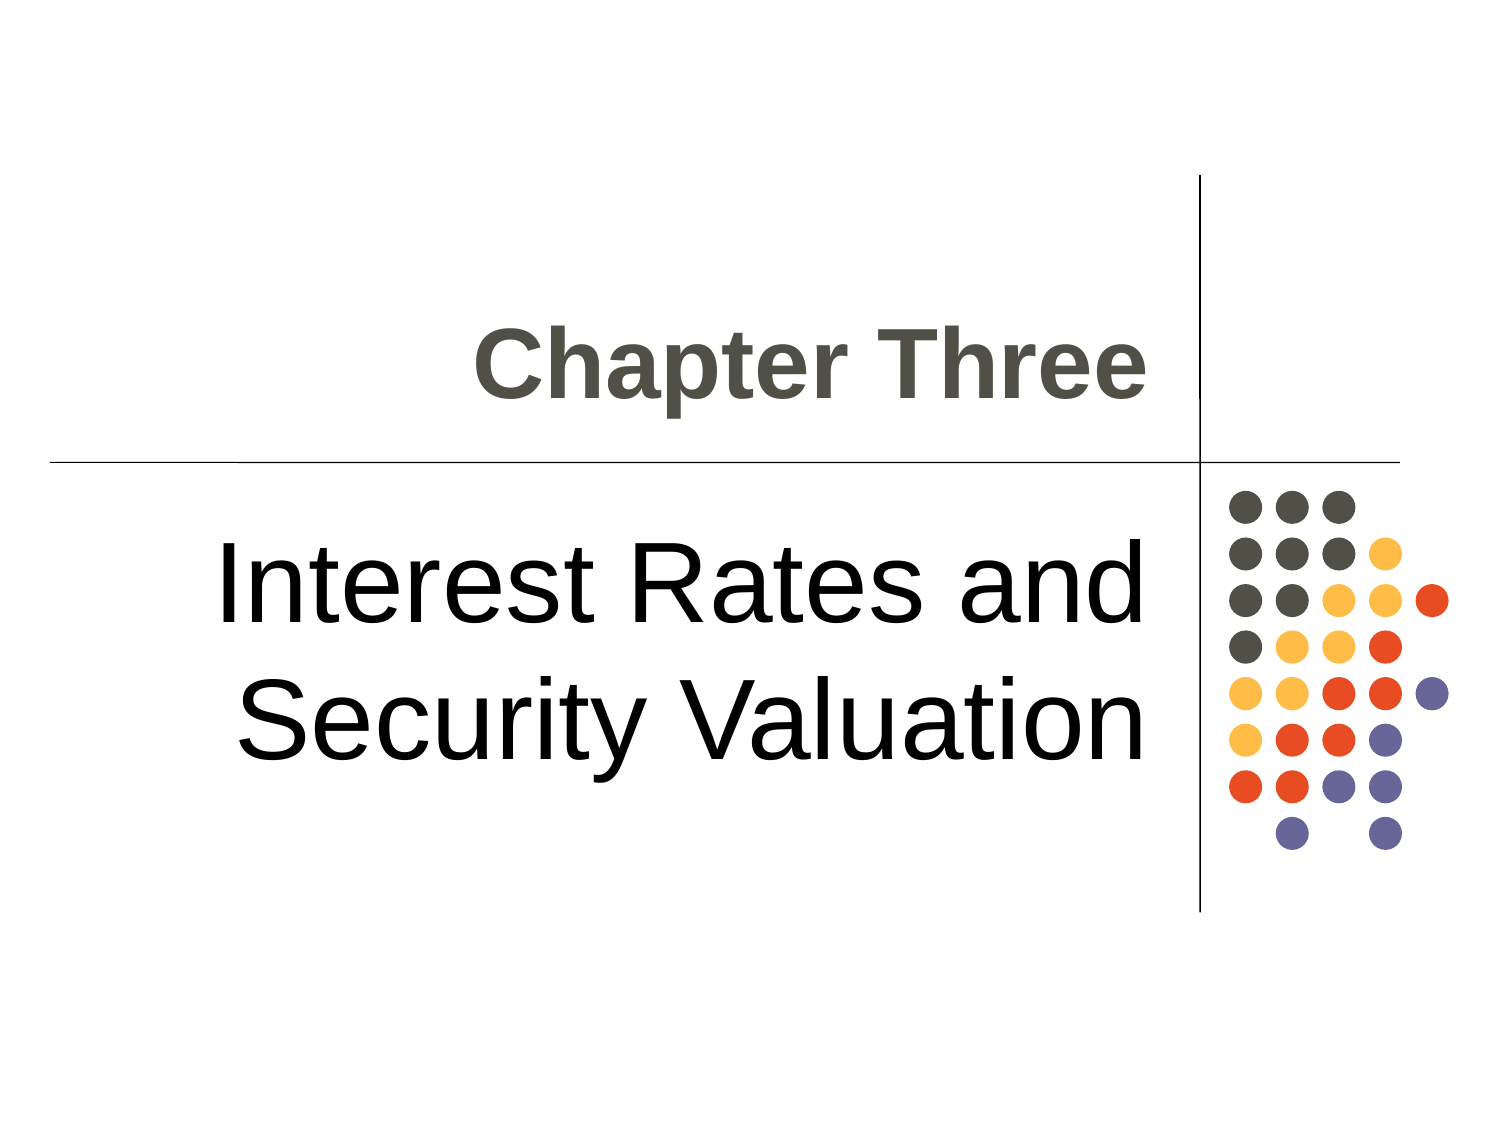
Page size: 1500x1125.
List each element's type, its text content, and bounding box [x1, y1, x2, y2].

title Chapter Three [51, 76, 1165, 427]
subtitle Interest Rates and Security Valuation [139, 500, 1165, 888]
